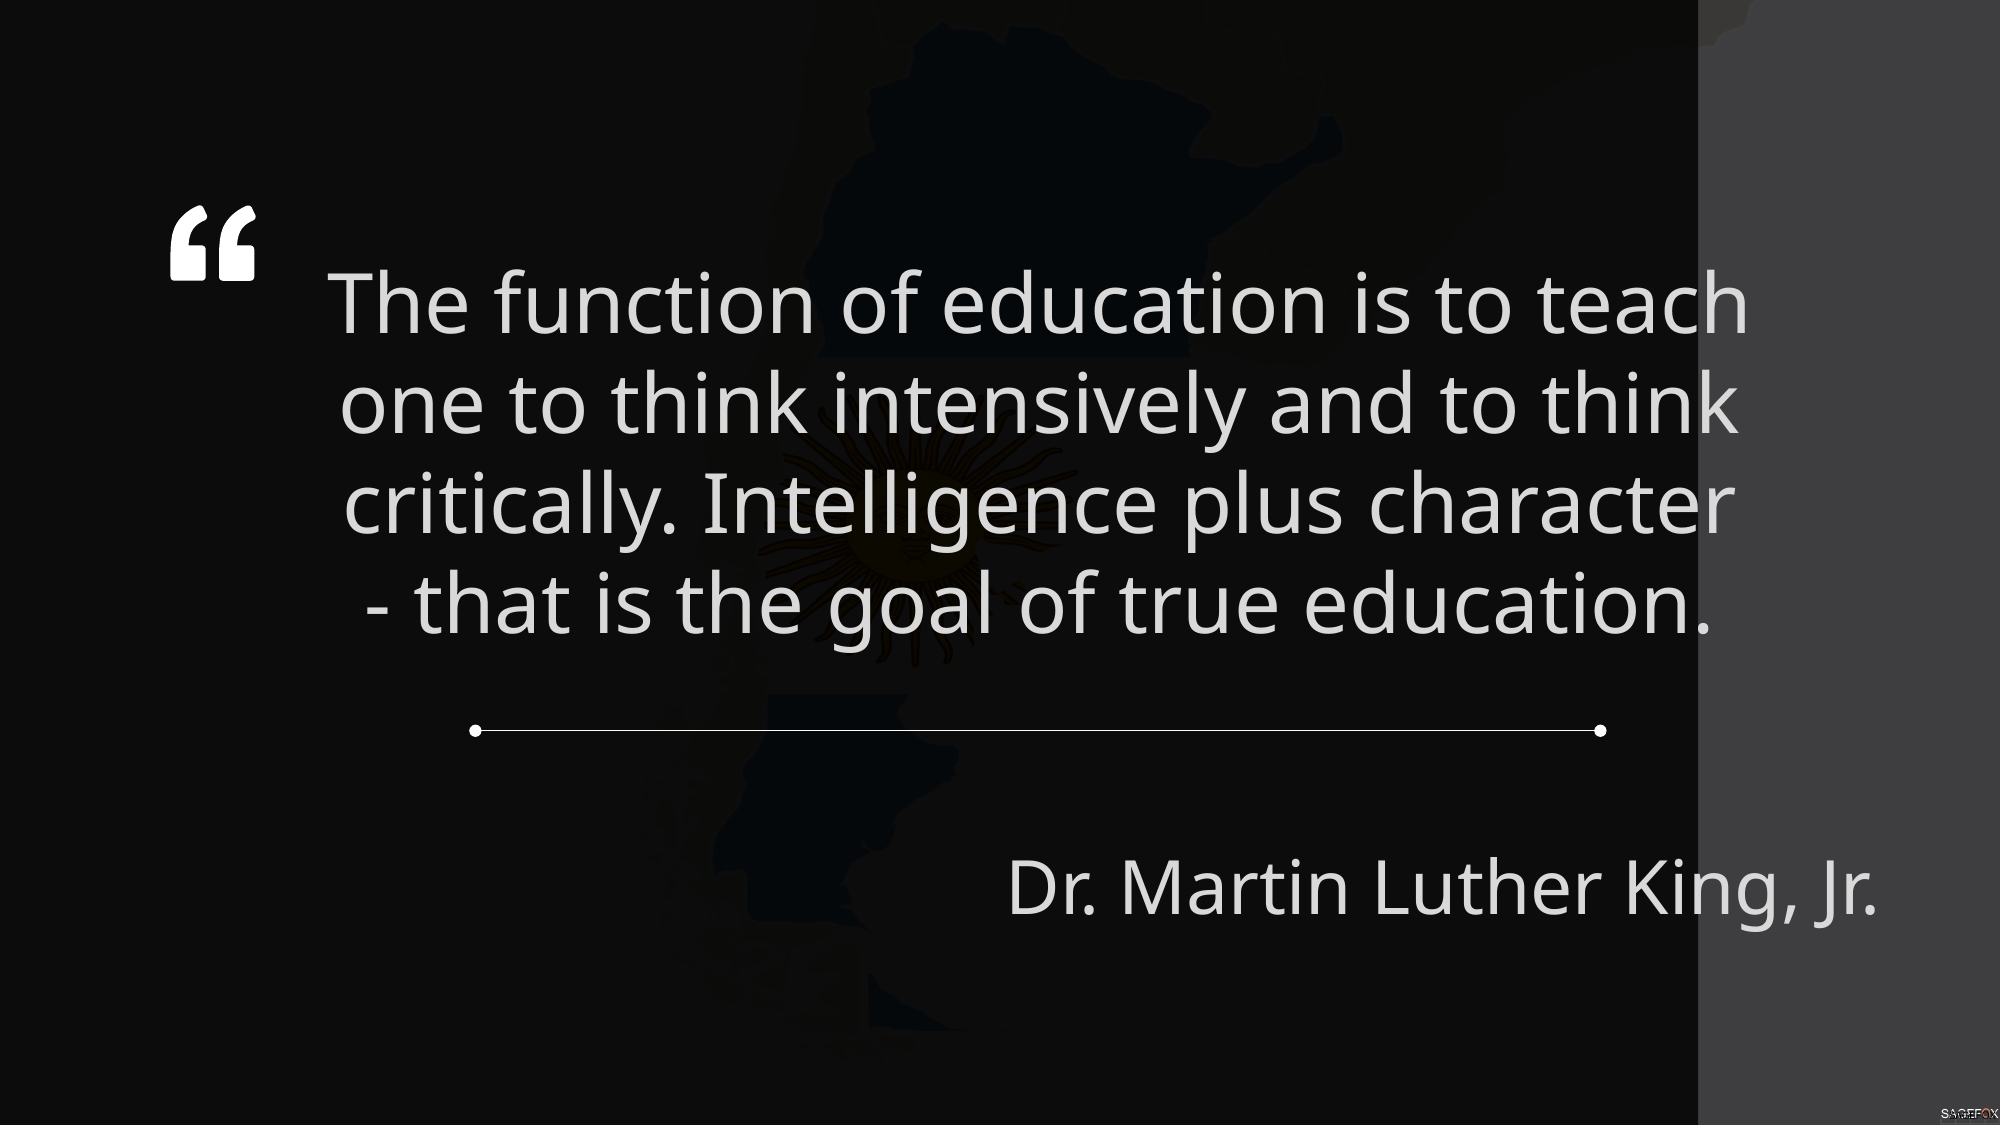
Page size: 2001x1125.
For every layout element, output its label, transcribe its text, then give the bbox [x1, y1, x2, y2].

text_box Dr. Martin Luther King, Jr. [989, 831, 1897, 937]
text_box [0, 0, 1699, 1125]
picture [1699, 0, 2001, 1125]
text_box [170, 205, 256, 281]
text_box The function of education is to teach one to think intensively and to think critically. Intelligence plus character - that is the goal of true education. [303, 243, 1777, 658]
